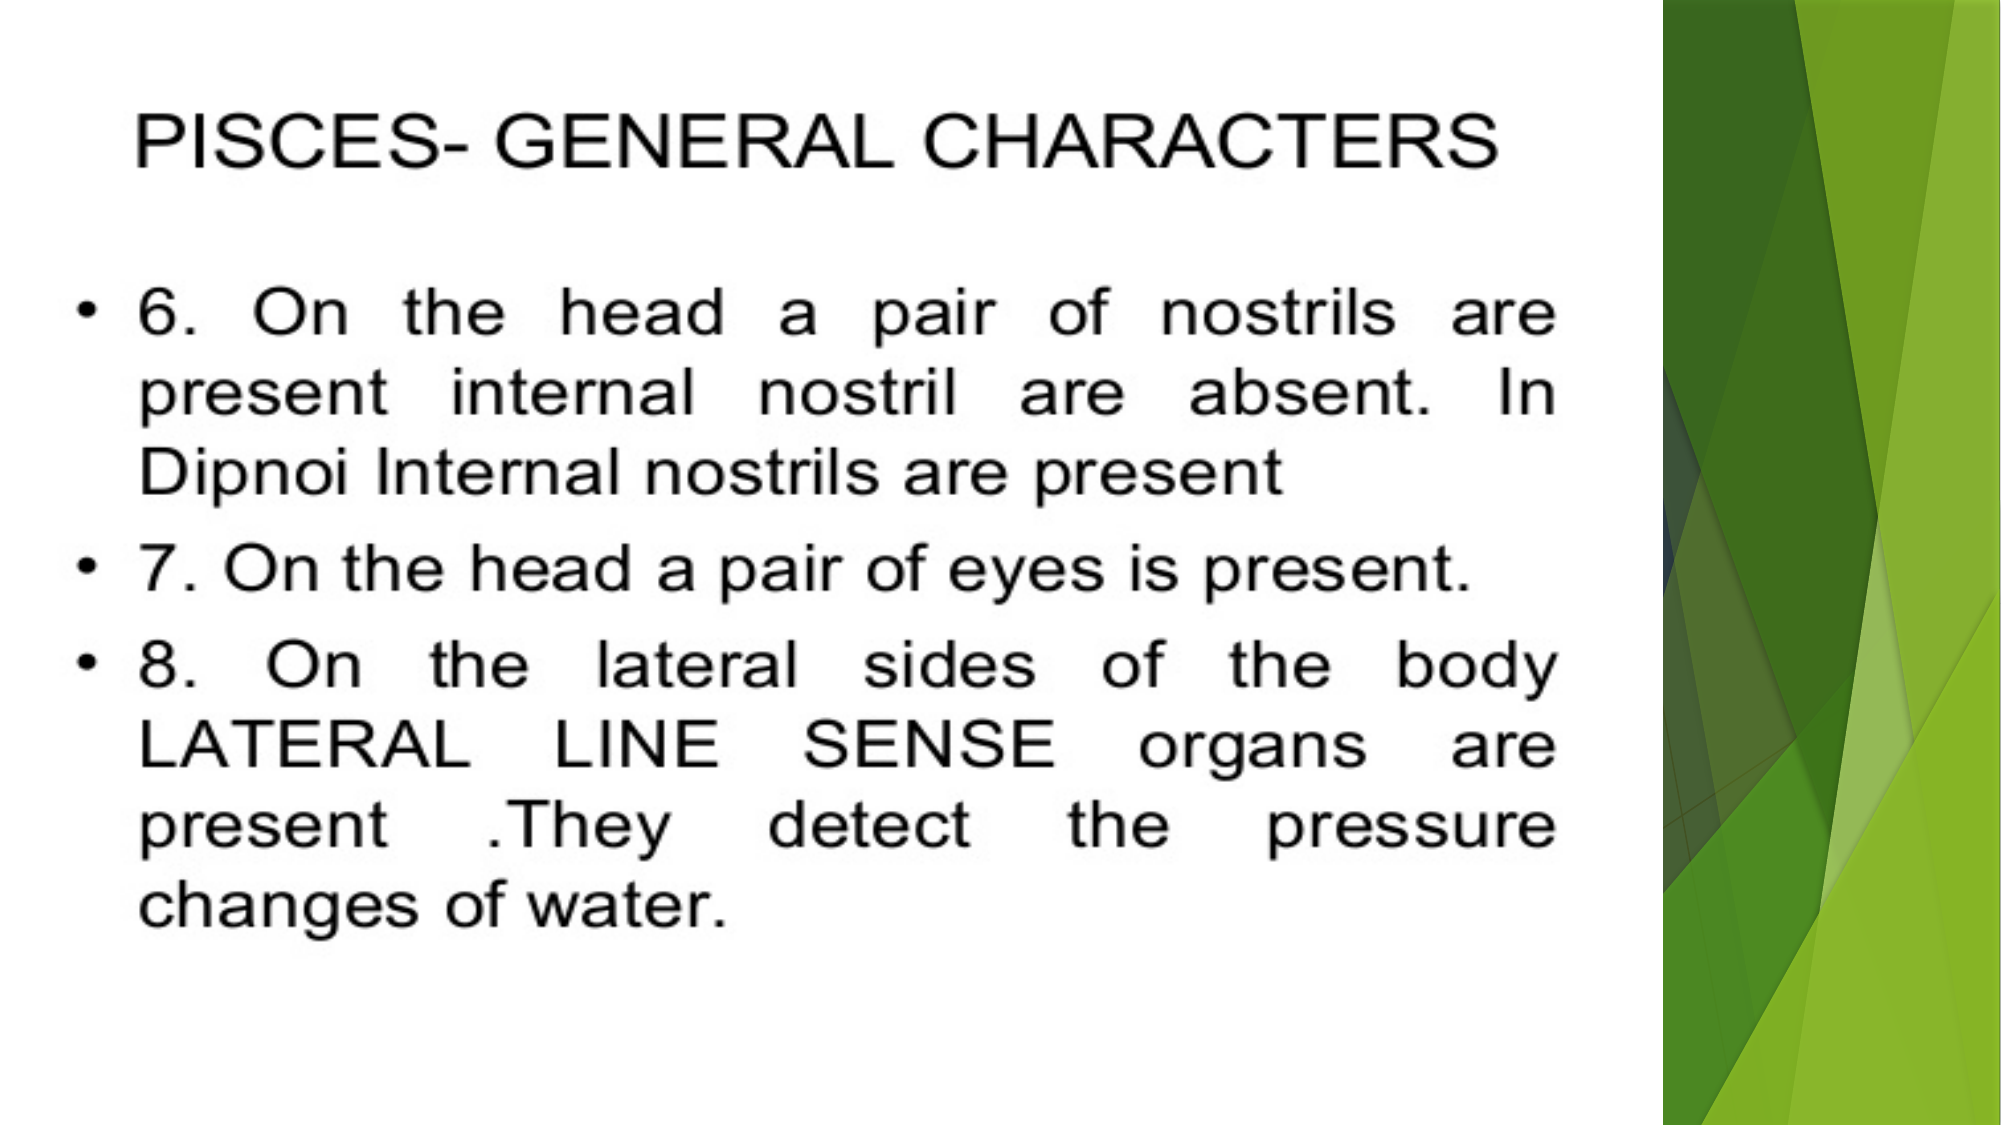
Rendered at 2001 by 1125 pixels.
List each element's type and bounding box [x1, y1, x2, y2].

list [0, 0, 1664, 1125]
